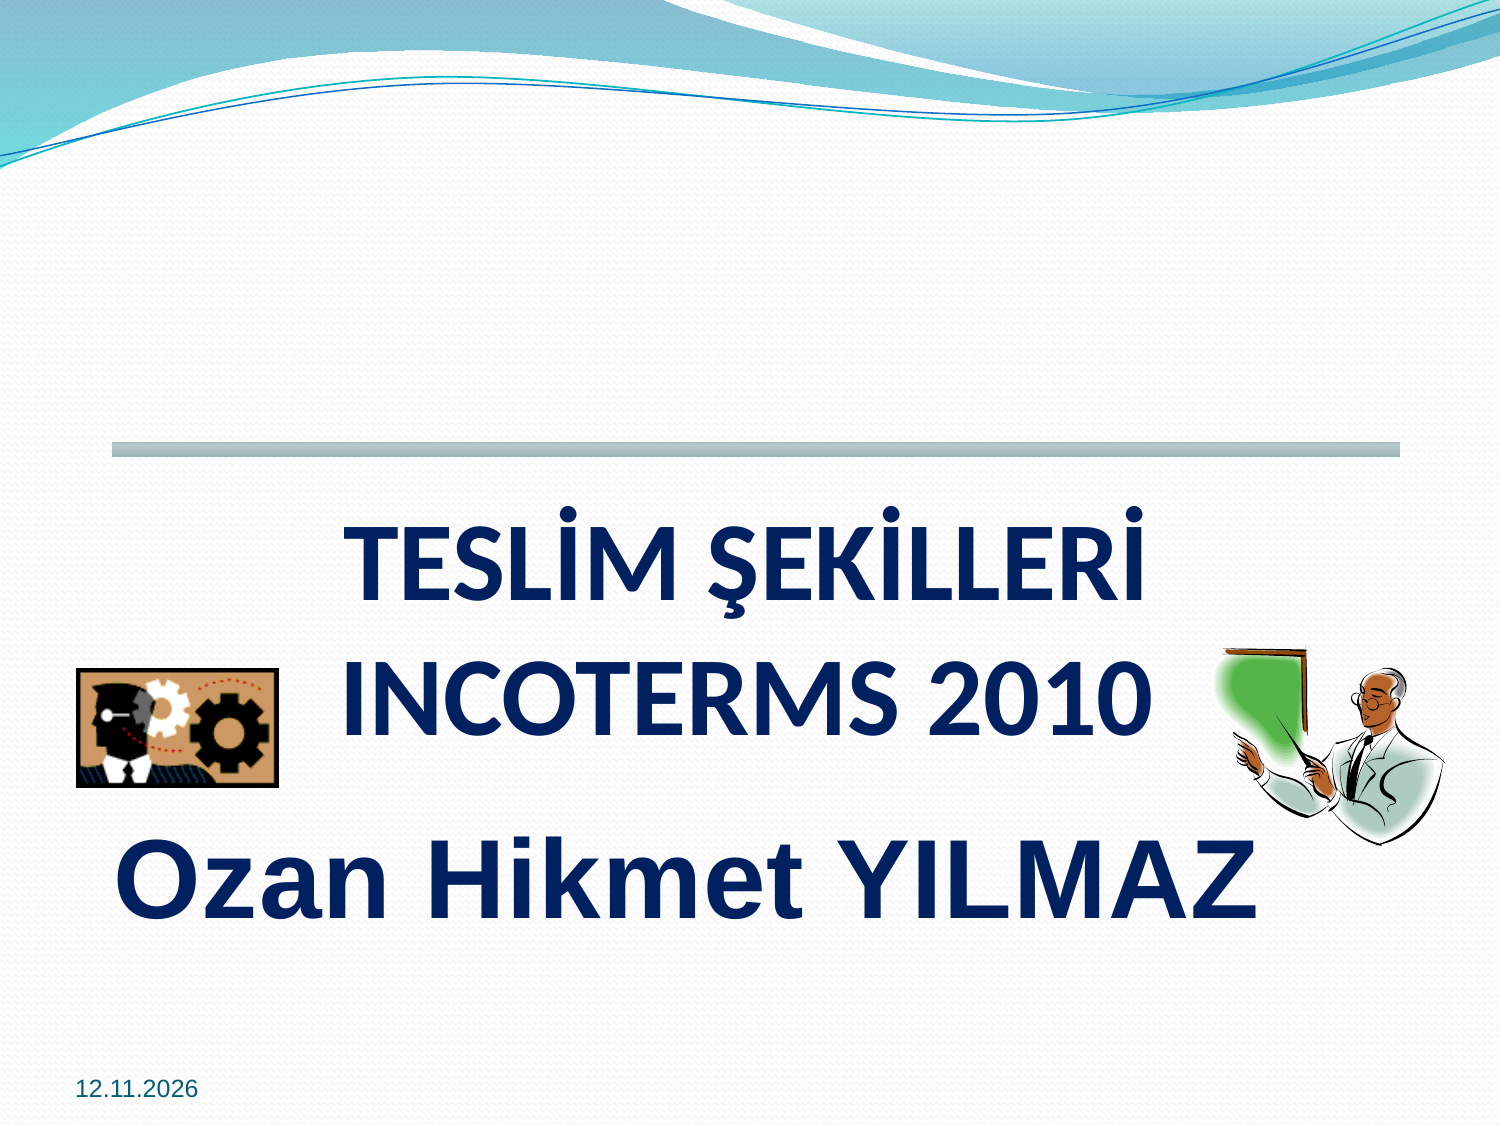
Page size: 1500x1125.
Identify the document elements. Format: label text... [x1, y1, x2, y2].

picture [111, 442, 1400, 458]
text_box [1203, 646, 1452, 858]
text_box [69, 669, 285, 800]
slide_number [75, 1042, 425, 1103]
picture [76, 668, 279, 788]
text_box TESLİM ŞEKİLLERİ INCOTERMS 2010 [0, 480, 1495, 901]
text_box Ozan Hikmet YILMAZ [98, 901, 1309, 949]
picture [1210, 644, 1446, 847]
